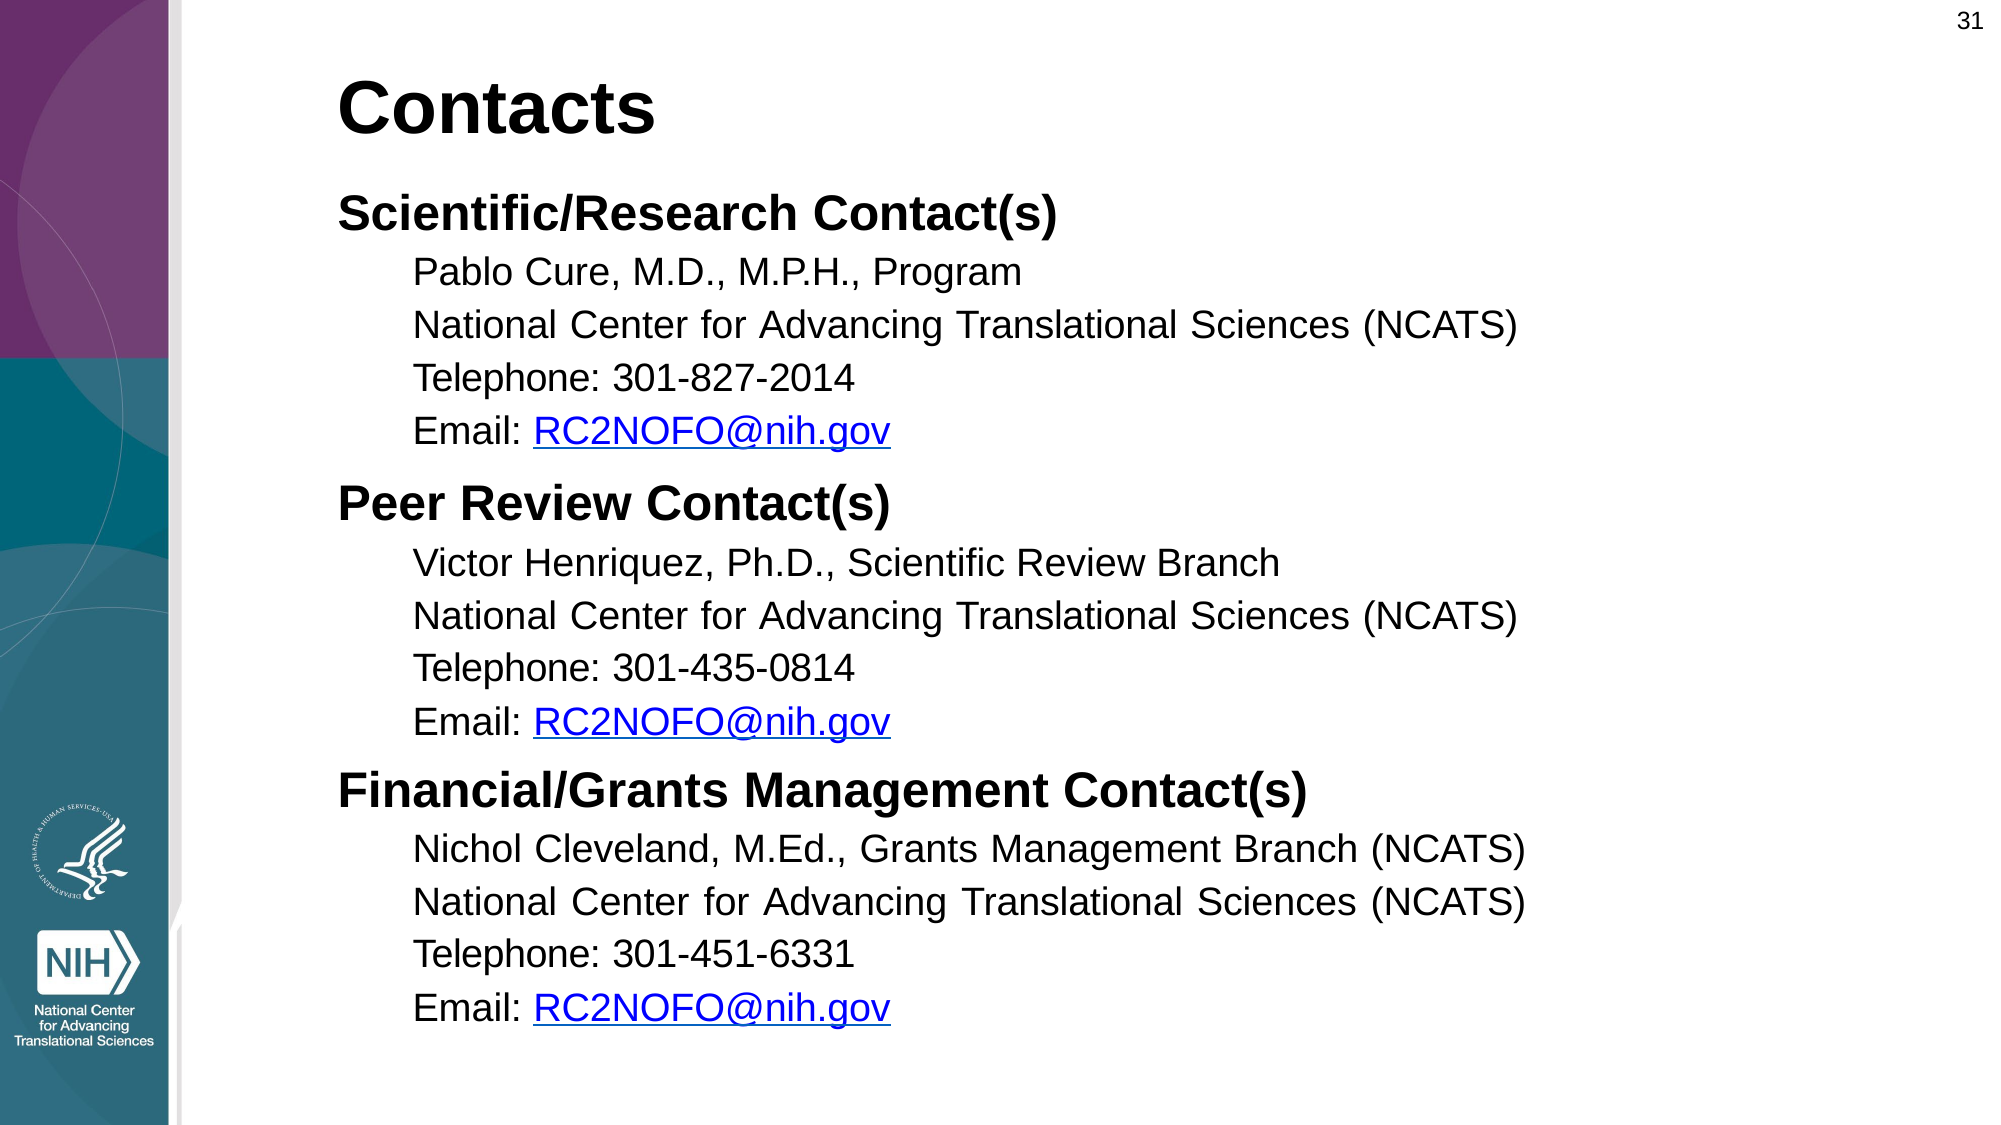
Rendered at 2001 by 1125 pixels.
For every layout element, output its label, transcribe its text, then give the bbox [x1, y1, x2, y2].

text_box 31 [1954, 2, 1987, 35]
text_box Scientific/Research Contact(s) Pablo Cure, M.D., M.P.H., Program National Center for Advancing Translational Sciences (NCATS) Telephone: 301-827-2014 Email: RC2NOFO@nih.gov Peer Review Contact(s) Victor Henriquez, Ph.D., Scientific Review Branch National Center for Advancing Translational Sciences (NCATS) Telephone: 301-435-0814 Email: RC2NOFO@nih.gov Financial/Grants Management Contact(s) Nichol Cleveland, M.Ed., Grants Management Branch (NCATS) National Center for Advancing Translational Sciences (NCATS) Telephone: 301-451-6331 Email: RC2NOFO@nih.gov [335, 170, 1528, 1030]
title Contacts [335, 56, 661, 170]
picture [0, 0, 185, 1125]
